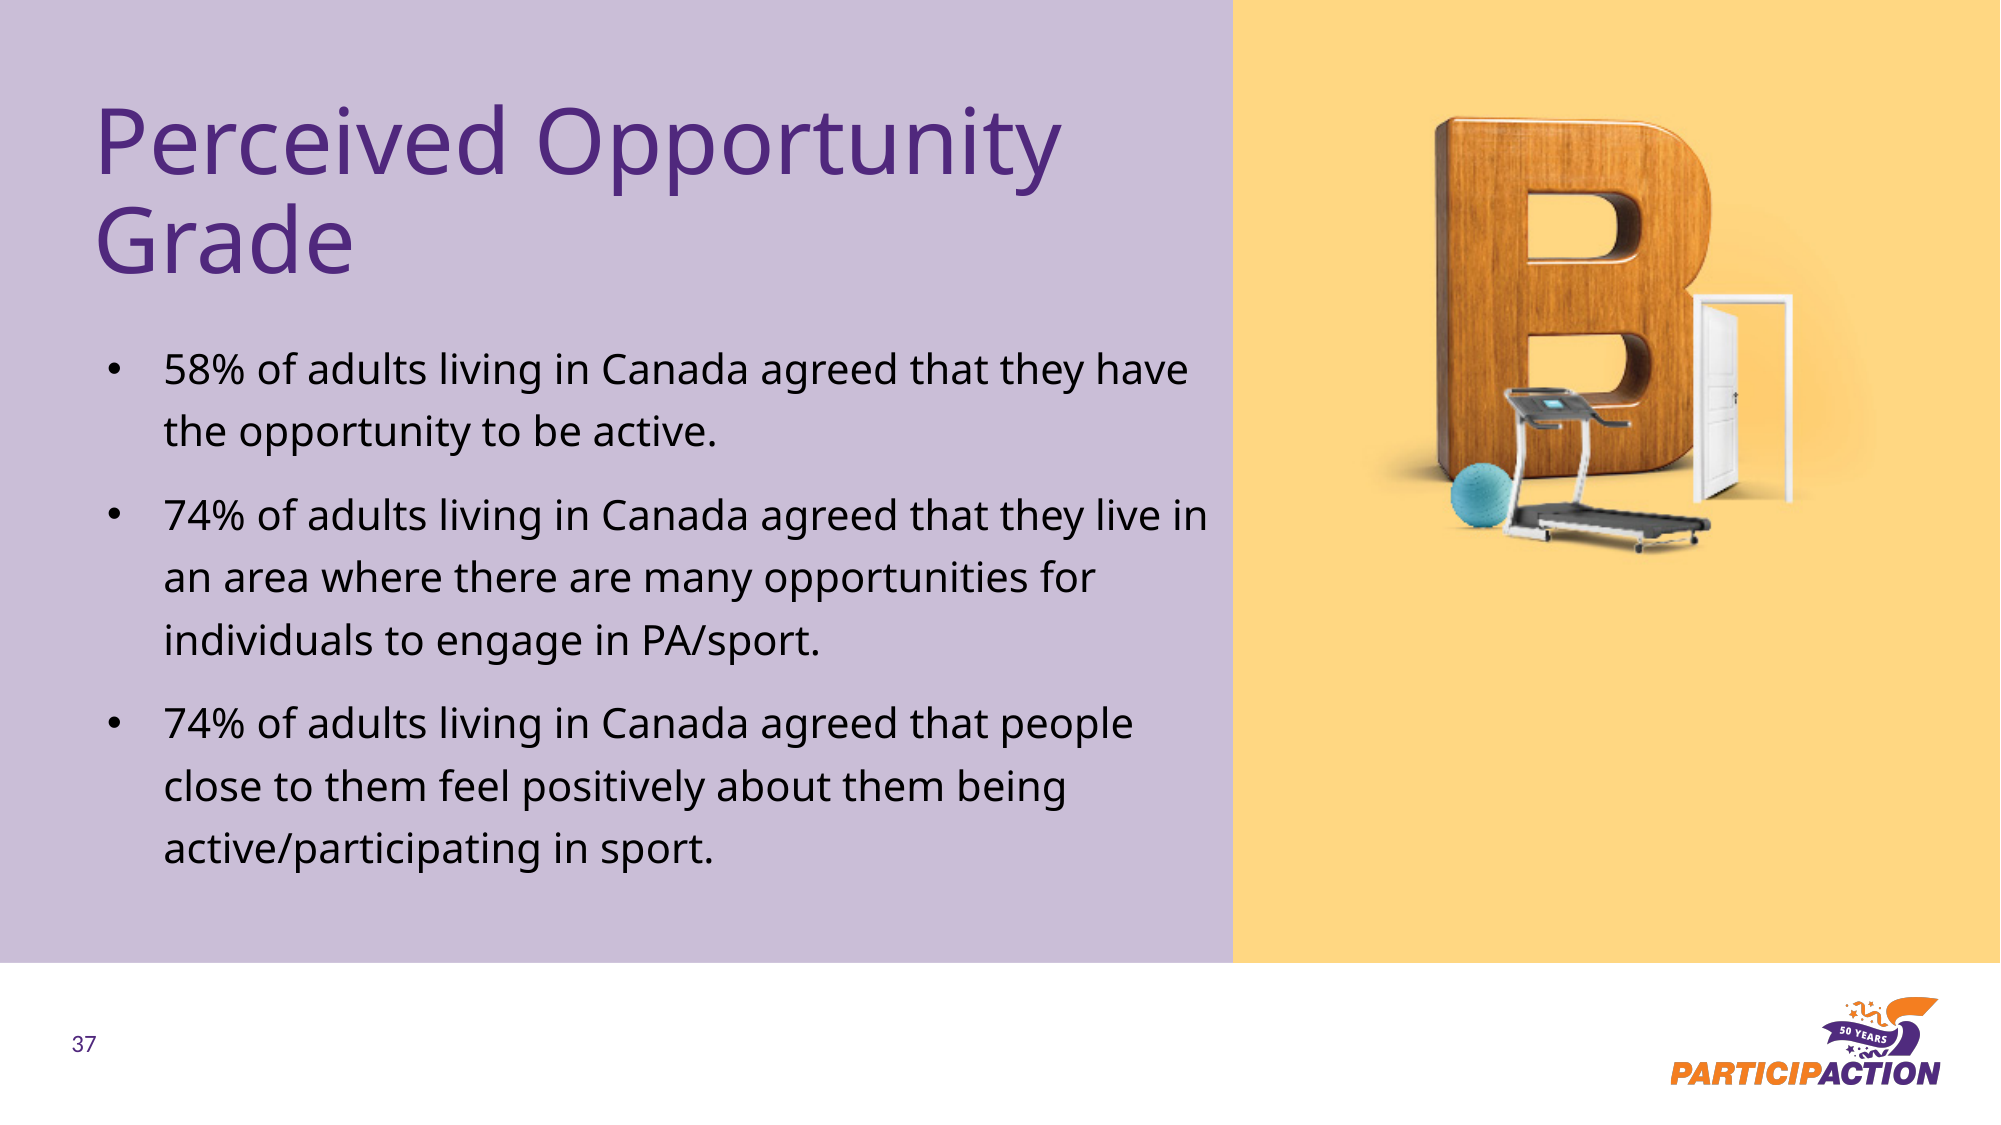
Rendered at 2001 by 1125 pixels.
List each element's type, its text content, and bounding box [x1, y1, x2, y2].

list 58% of adults living in Canada agreed that they have the opportunity to be active. 74% of adults living in Canada agreed that they live in an area where there are many opportunities for individuals to engage in PA/sport. 74% of adults living in Canada agreed that people close to them feel positively about them being active/participating in sport. [92, 322, 1232, 880]
list Perceived Opportunity Grade [78, 0, 1233, 301]
picture [1233, 0, 2000, 963]
